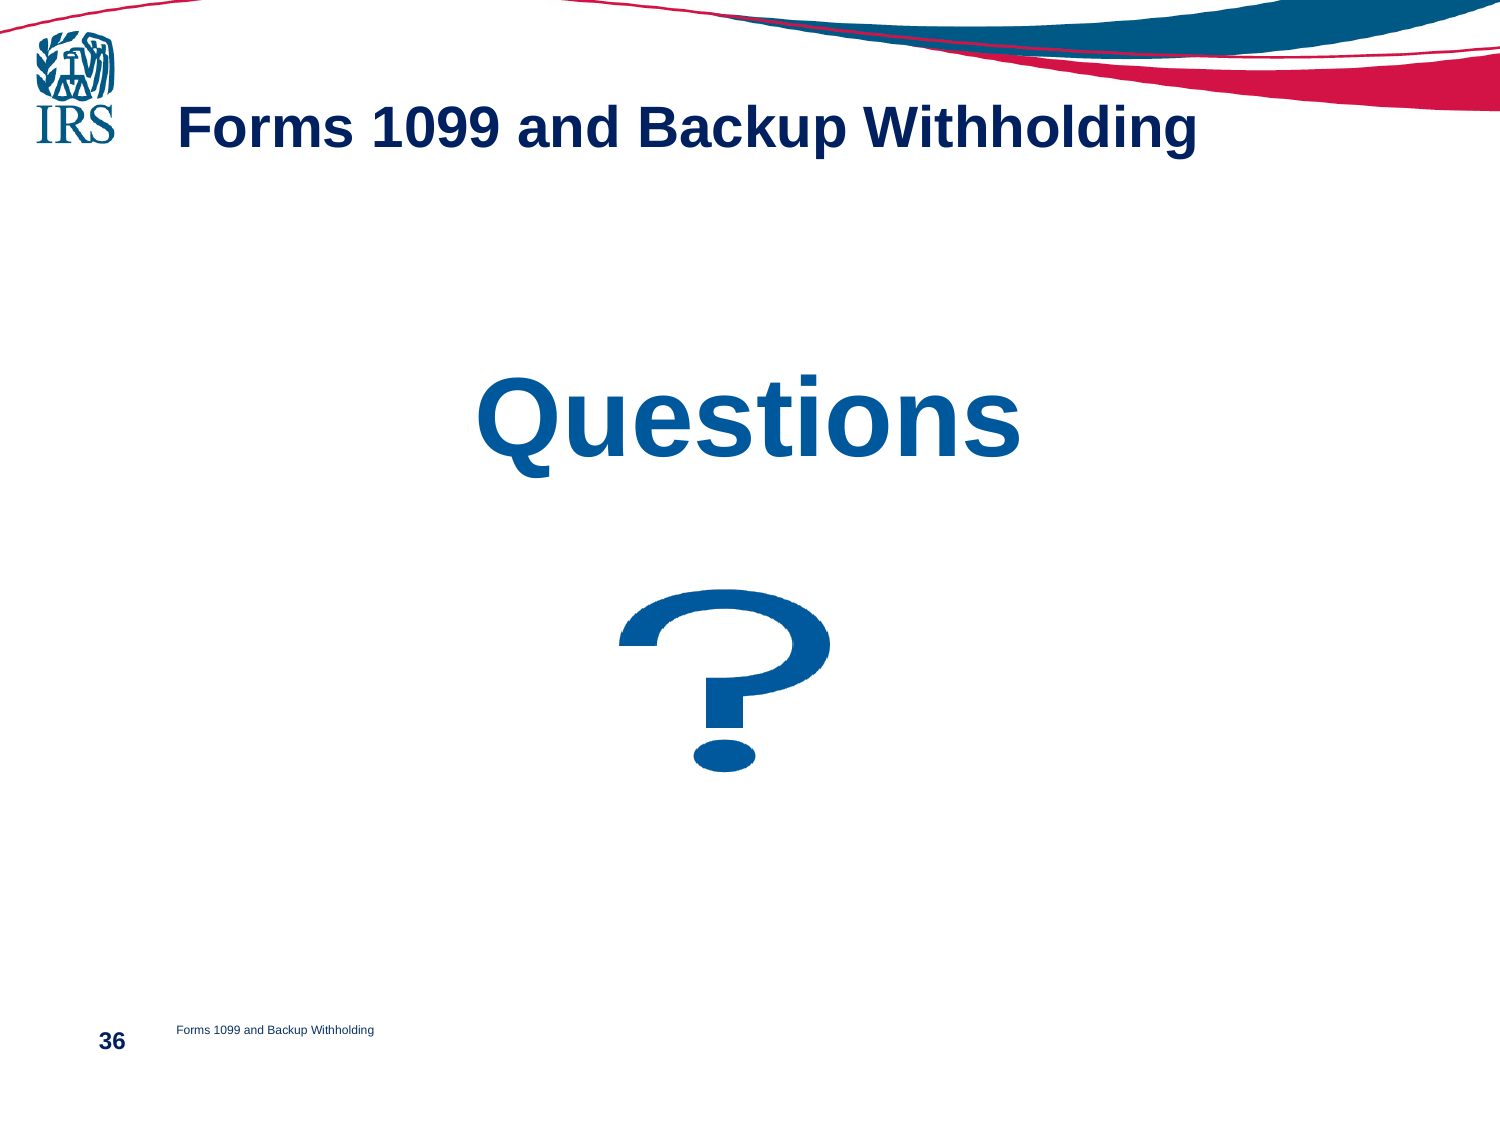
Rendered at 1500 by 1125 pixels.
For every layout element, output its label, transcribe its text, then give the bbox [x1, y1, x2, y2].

picture [0, 0, 1500, 1125]
list Questions [75, 195, 1425, 990]
title Forms 1099 and Backup Withholding [162, 62, 1388, 195]
footer Forms 1099 and Backup Withholding [161, 1002, 762, 1063]
slide_number 36 [75, 1027, 150, 1088]
